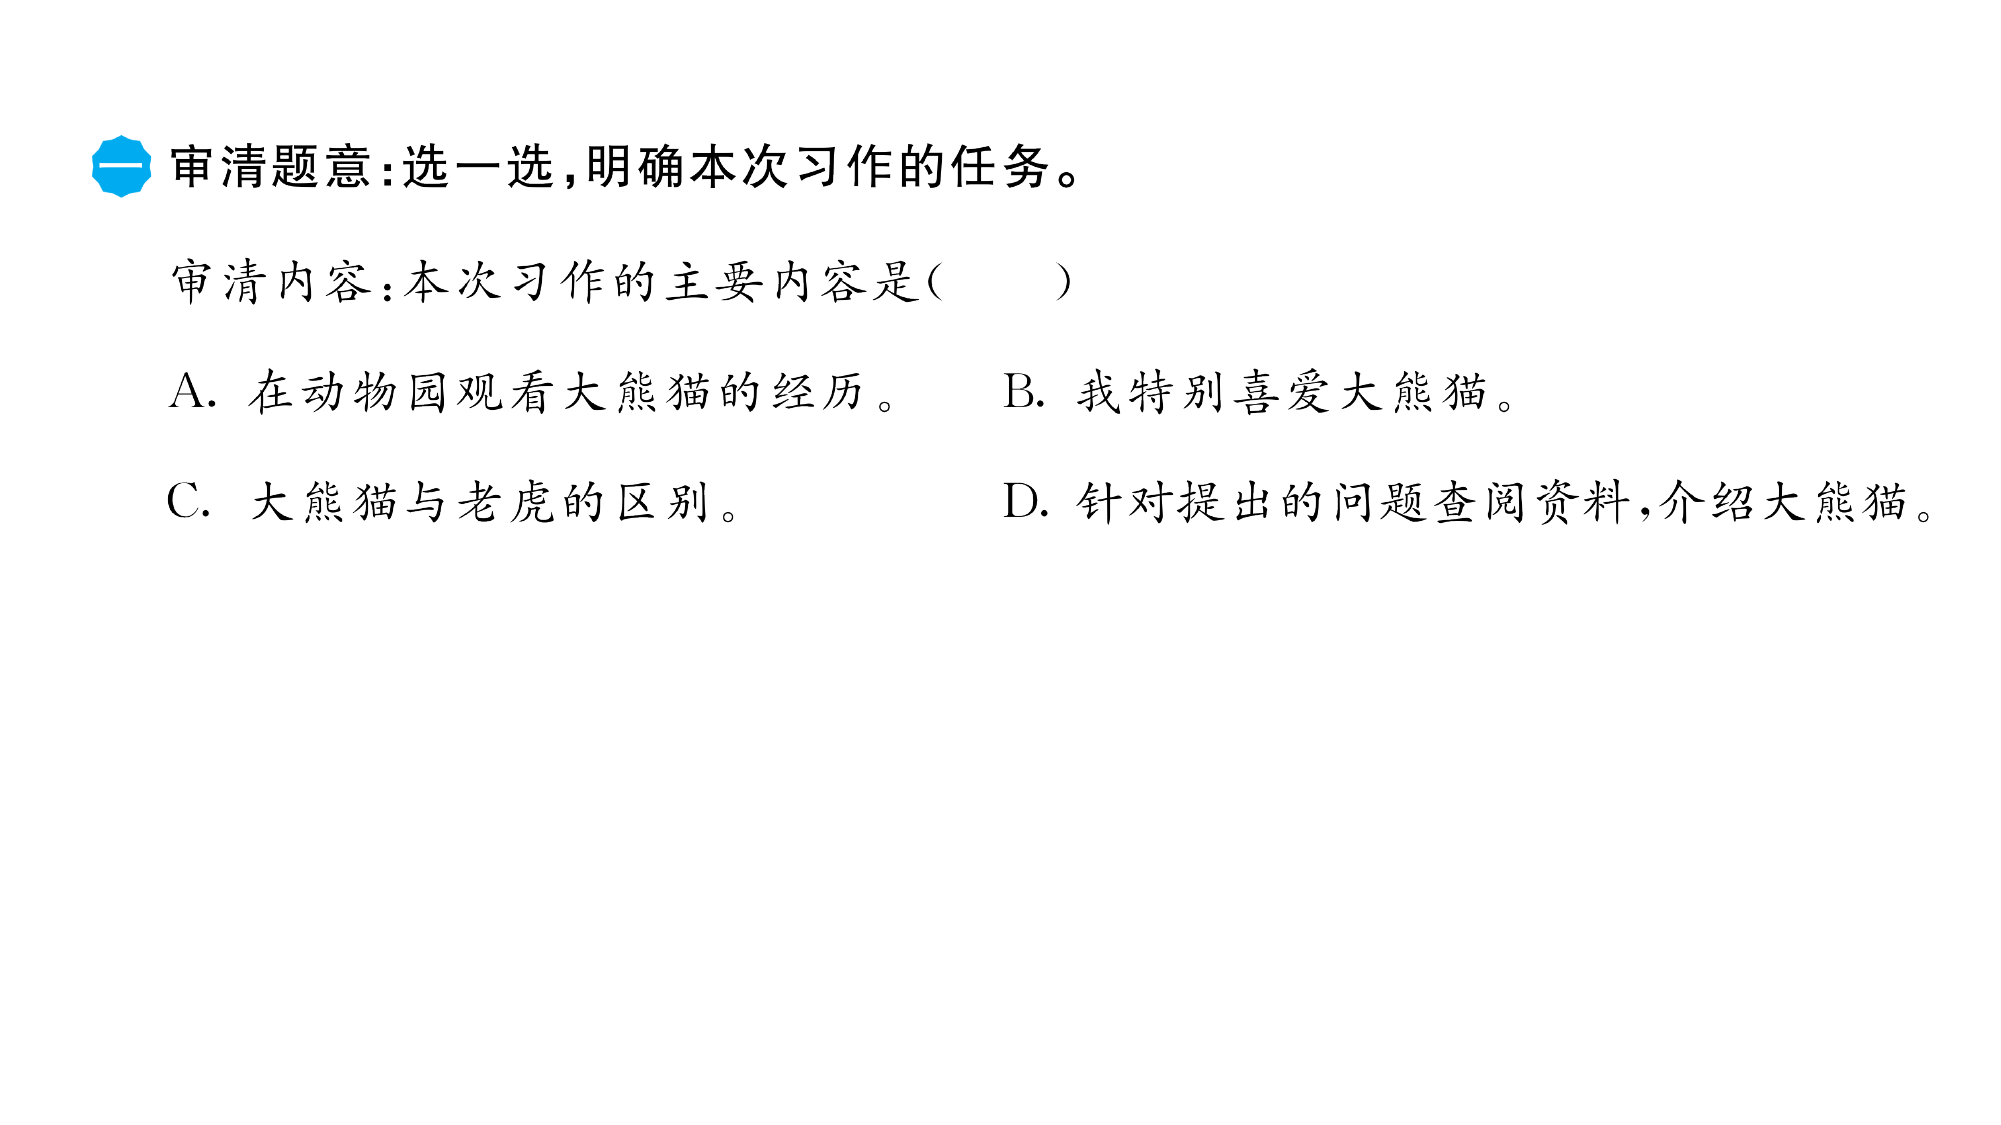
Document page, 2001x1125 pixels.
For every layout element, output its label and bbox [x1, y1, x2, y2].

picture [88, 118, 1979, 579]
